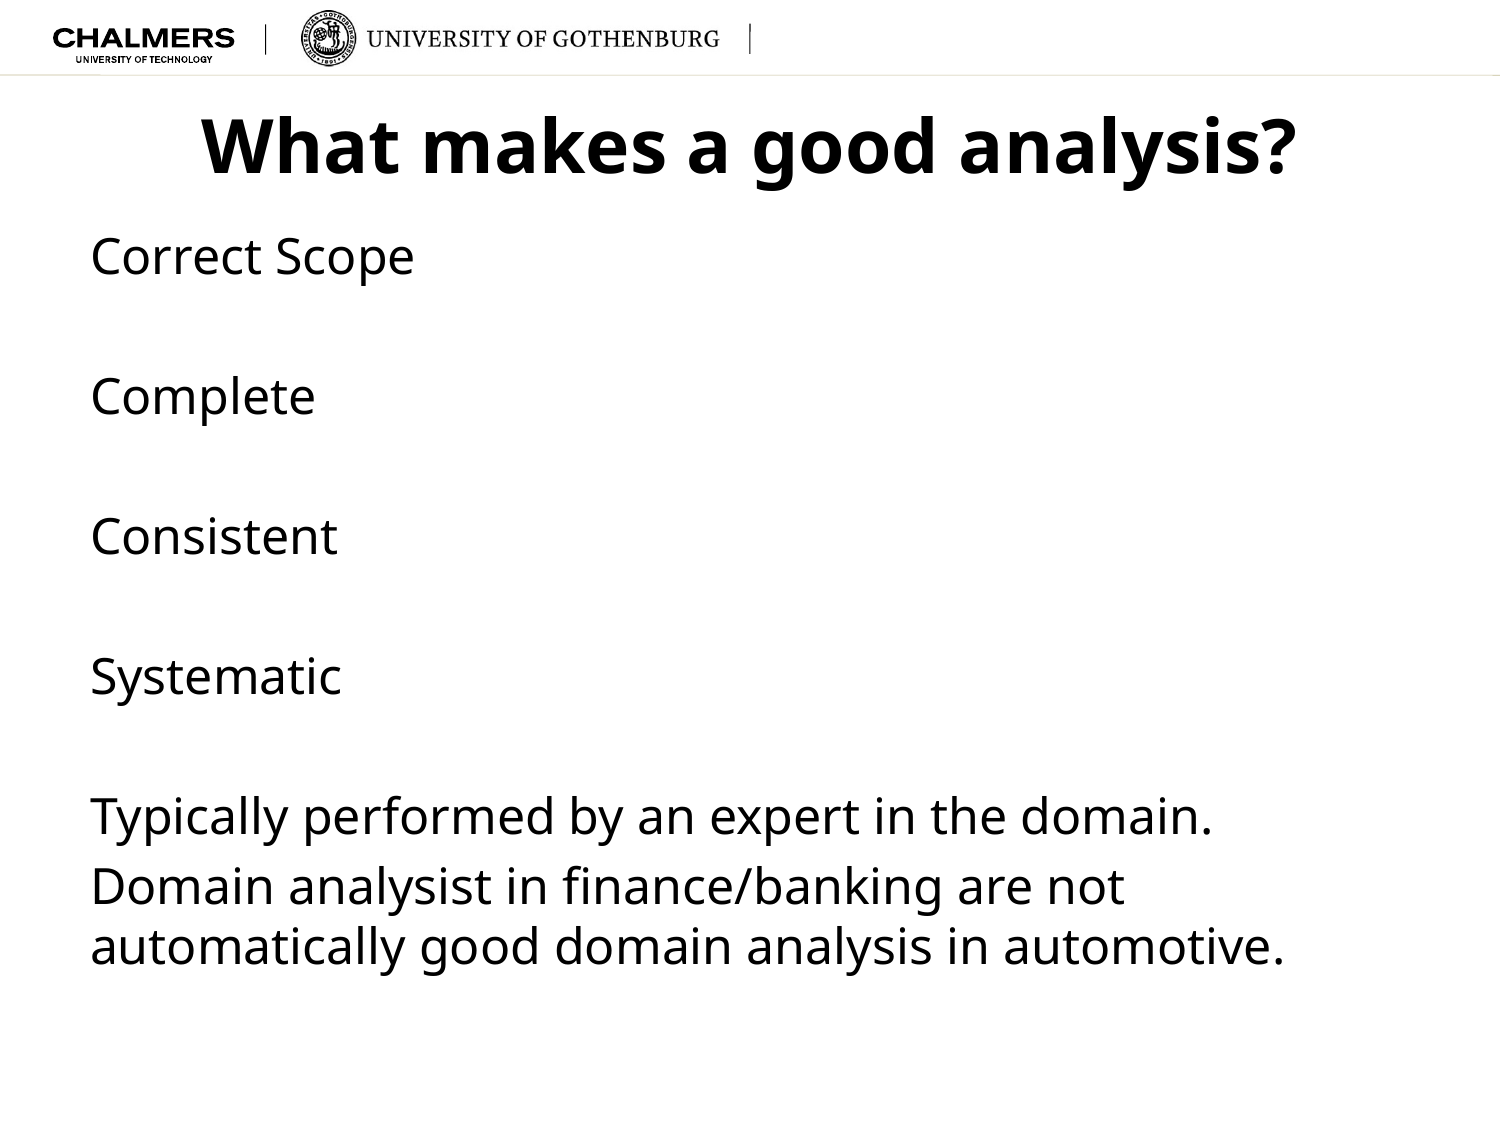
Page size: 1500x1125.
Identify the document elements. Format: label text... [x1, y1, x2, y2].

picture [301, 10, 720, 67]
list Correct Scope Complete Consistent Systematic Typically performed by an expert in the domain. Domain analysist in finance/banking are not automatically good domain analysis in automotive. [75, 217, 1425, 1098]
text_box What makes a good analysis? [3, 86, 1497, 201]
